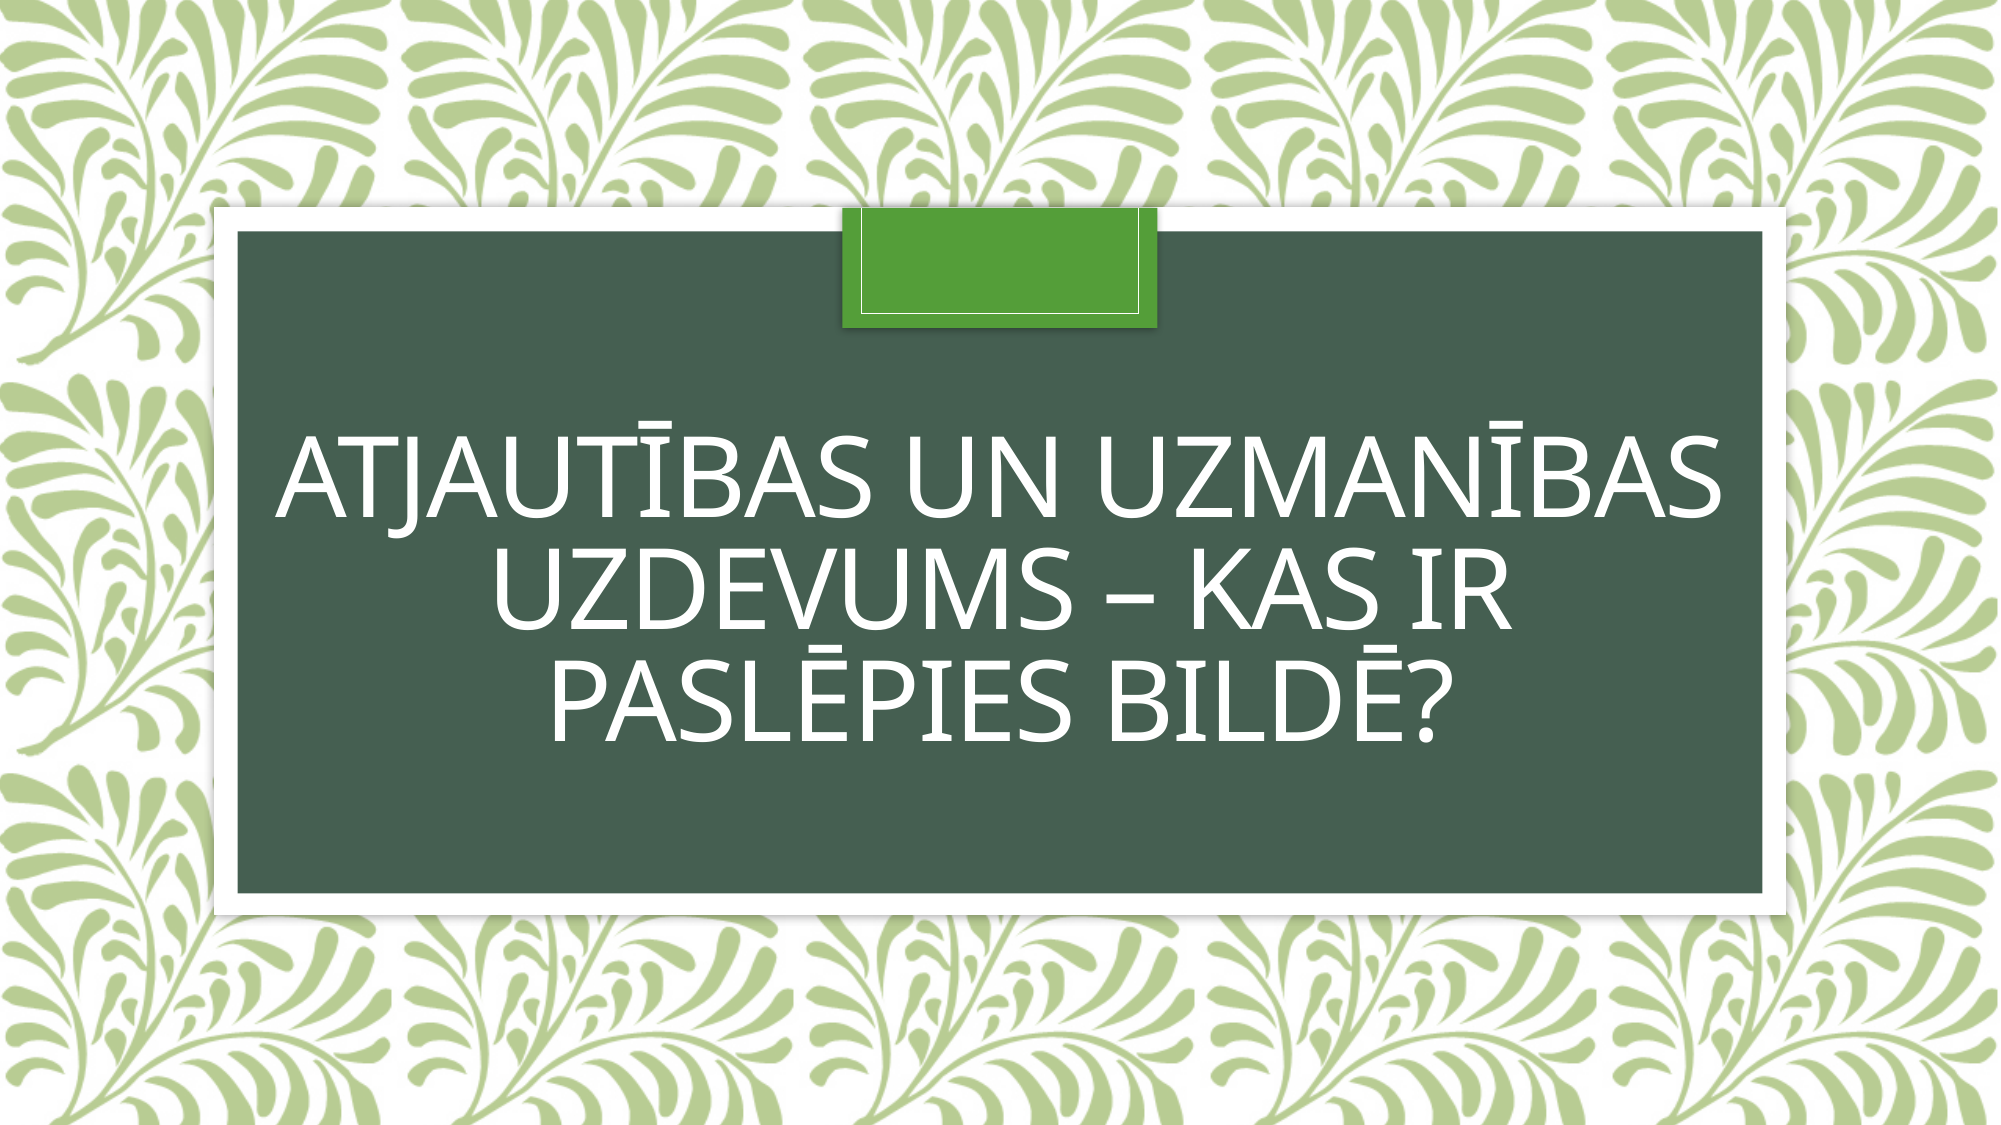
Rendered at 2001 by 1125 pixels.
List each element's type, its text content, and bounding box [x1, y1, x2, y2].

title Atjautības un uzmanības Uzdevums – kas ir paslēpies bildē? [256, 383, 1744, 809]
